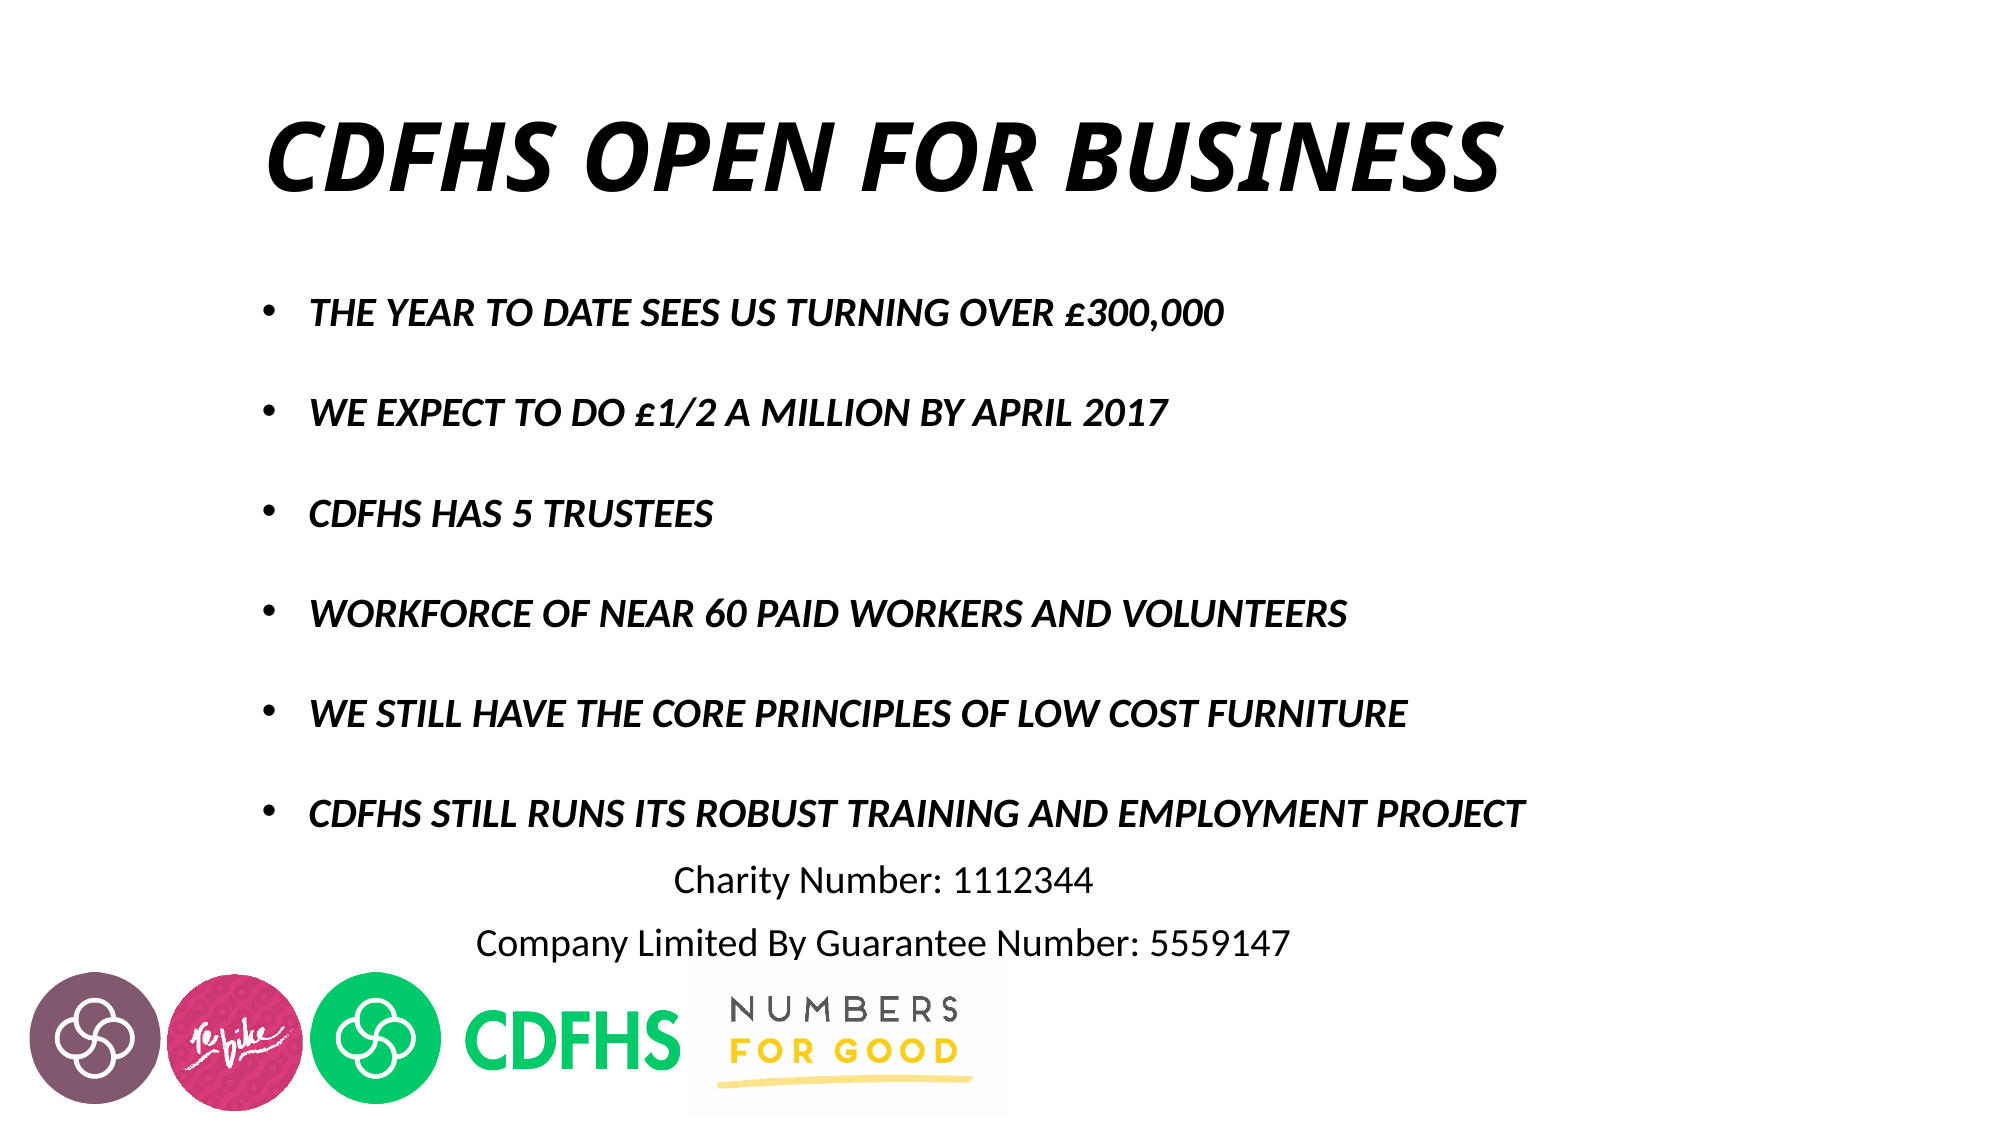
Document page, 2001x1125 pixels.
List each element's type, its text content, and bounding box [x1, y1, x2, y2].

subtitle Charity Number: 1112344 Company Limited By Guarantee Number: 5559147 [247, 851, 1522, 973]
picture [685, 960, 1009, 1117]
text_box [29, 972, 682, 1115]
text_box THE YEAR TO DATE SEES US TURNING OVER £300,000 WE EXPECT TO DO £1/2 A MILLION BY APRIL 2017 CDFHS HAS 5 TRUSTEES WORKFORCE OF NEAR 60 PAID WORKERS AND VOLUNTEERS WE STILL HAVE THE CORE PRINCIPLES OF LOW COST FURNITURE CDFHS STILL RUNS ITS ROBUST TRAINING AND EMPLOYMENT PROJECT [247, 277, 1566, 843]
title CDFHS OPEN FOR BUSINESS [247, 73, 1522, 220]
